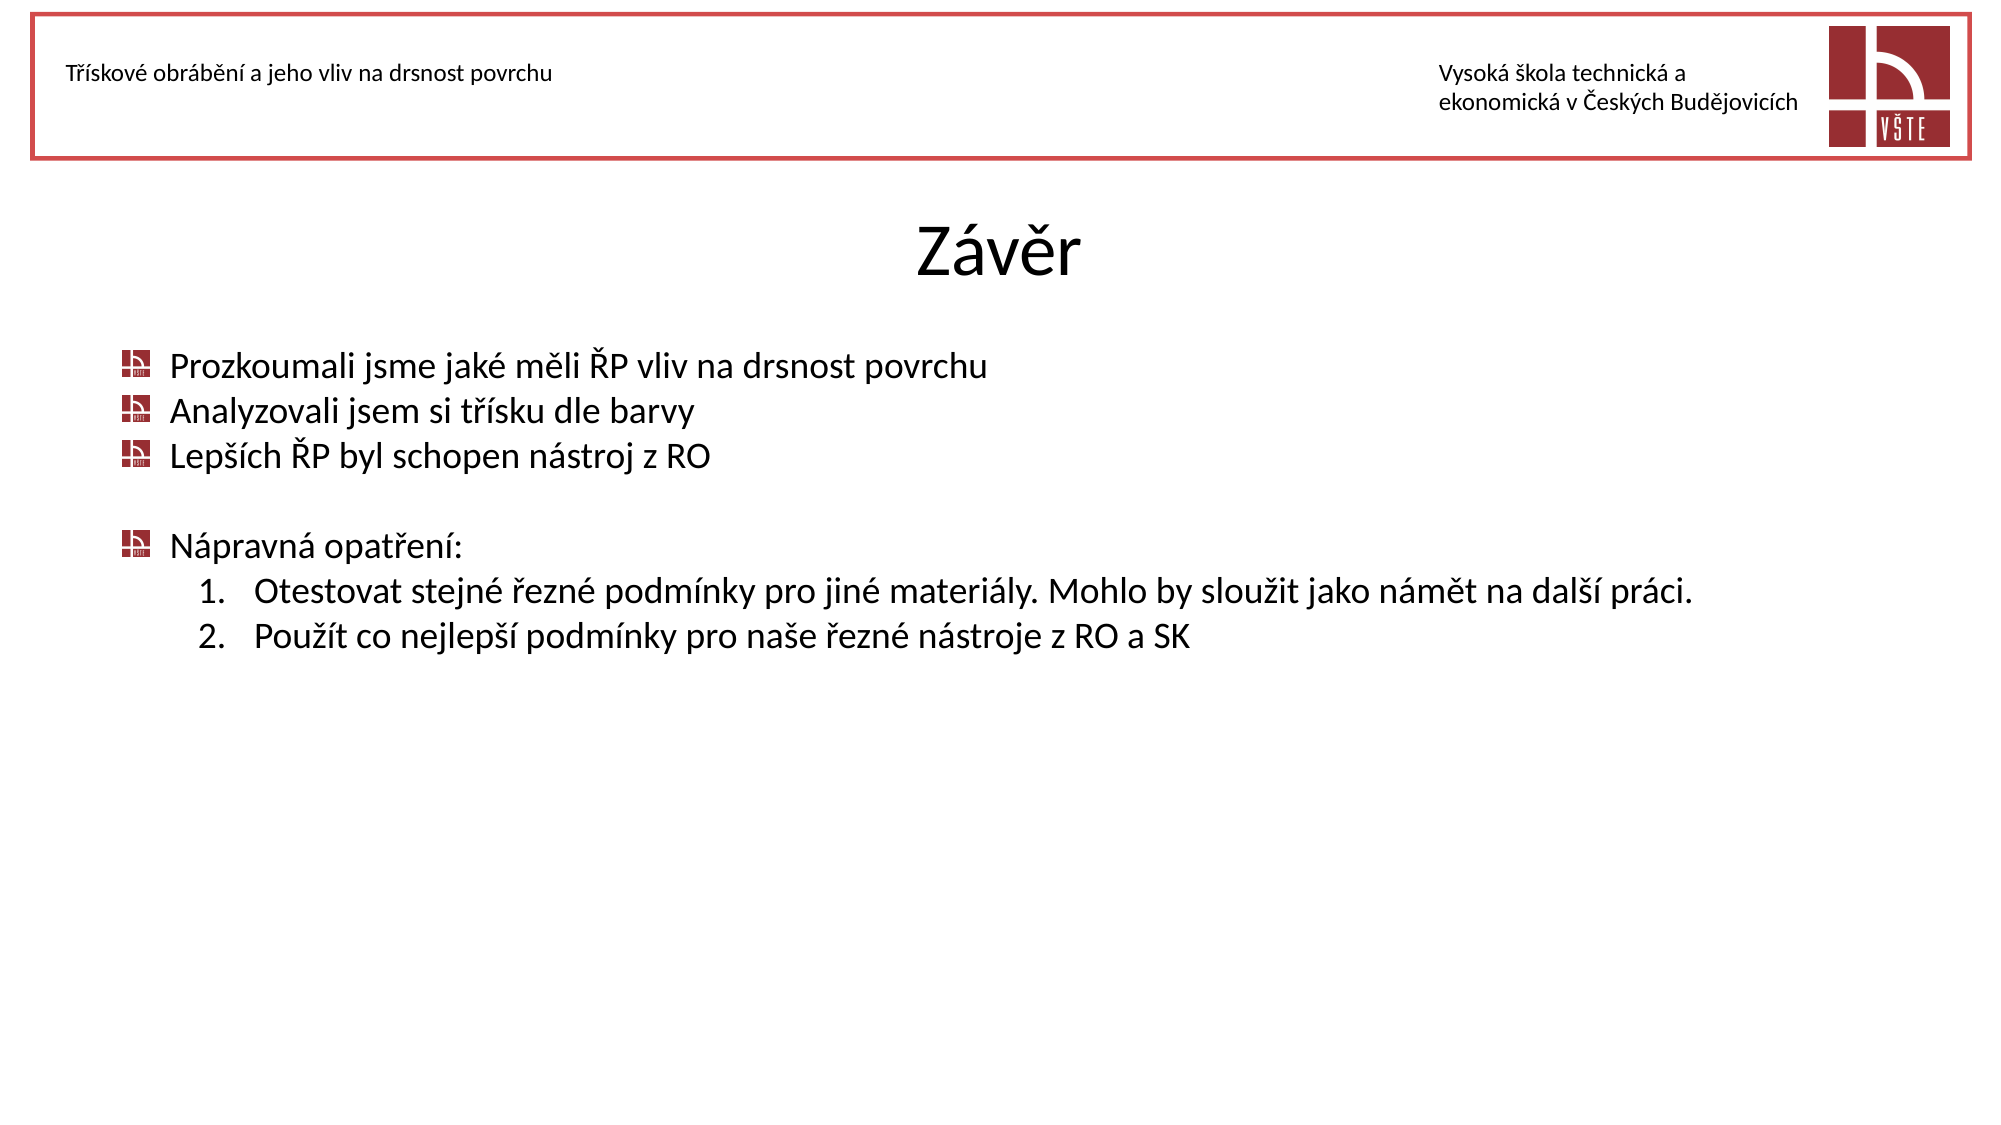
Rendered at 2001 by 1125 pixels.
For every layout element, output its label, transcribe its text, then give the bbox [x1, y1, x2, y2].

picture [122, 530, 150, 557]
picture [122, 440, 150, 467]
picture [122, 395, 150, 422]
text_box [31, 13, 1971, 159]
picture [122, 350, 150, 377]
text_box Prozkoumali jsme jaké měli ŘP vliv na drsnost povrchu Analyzovali jsem si třísku dle barvy Lepších ŘP byl schopen nástroj z RO Nápravná opatření: Otestovat stejné řezné podmínky pro jiné materiály. Mohlo by sloužit jako námět na další práci. Použít co nejlepší podmínky pro naše řezné nástroje z RO a SK [108, 333, 1903, 664]
text_box Závěr [840, 192, 1159, 298]
picture [1829, 26, 1950, 147]
